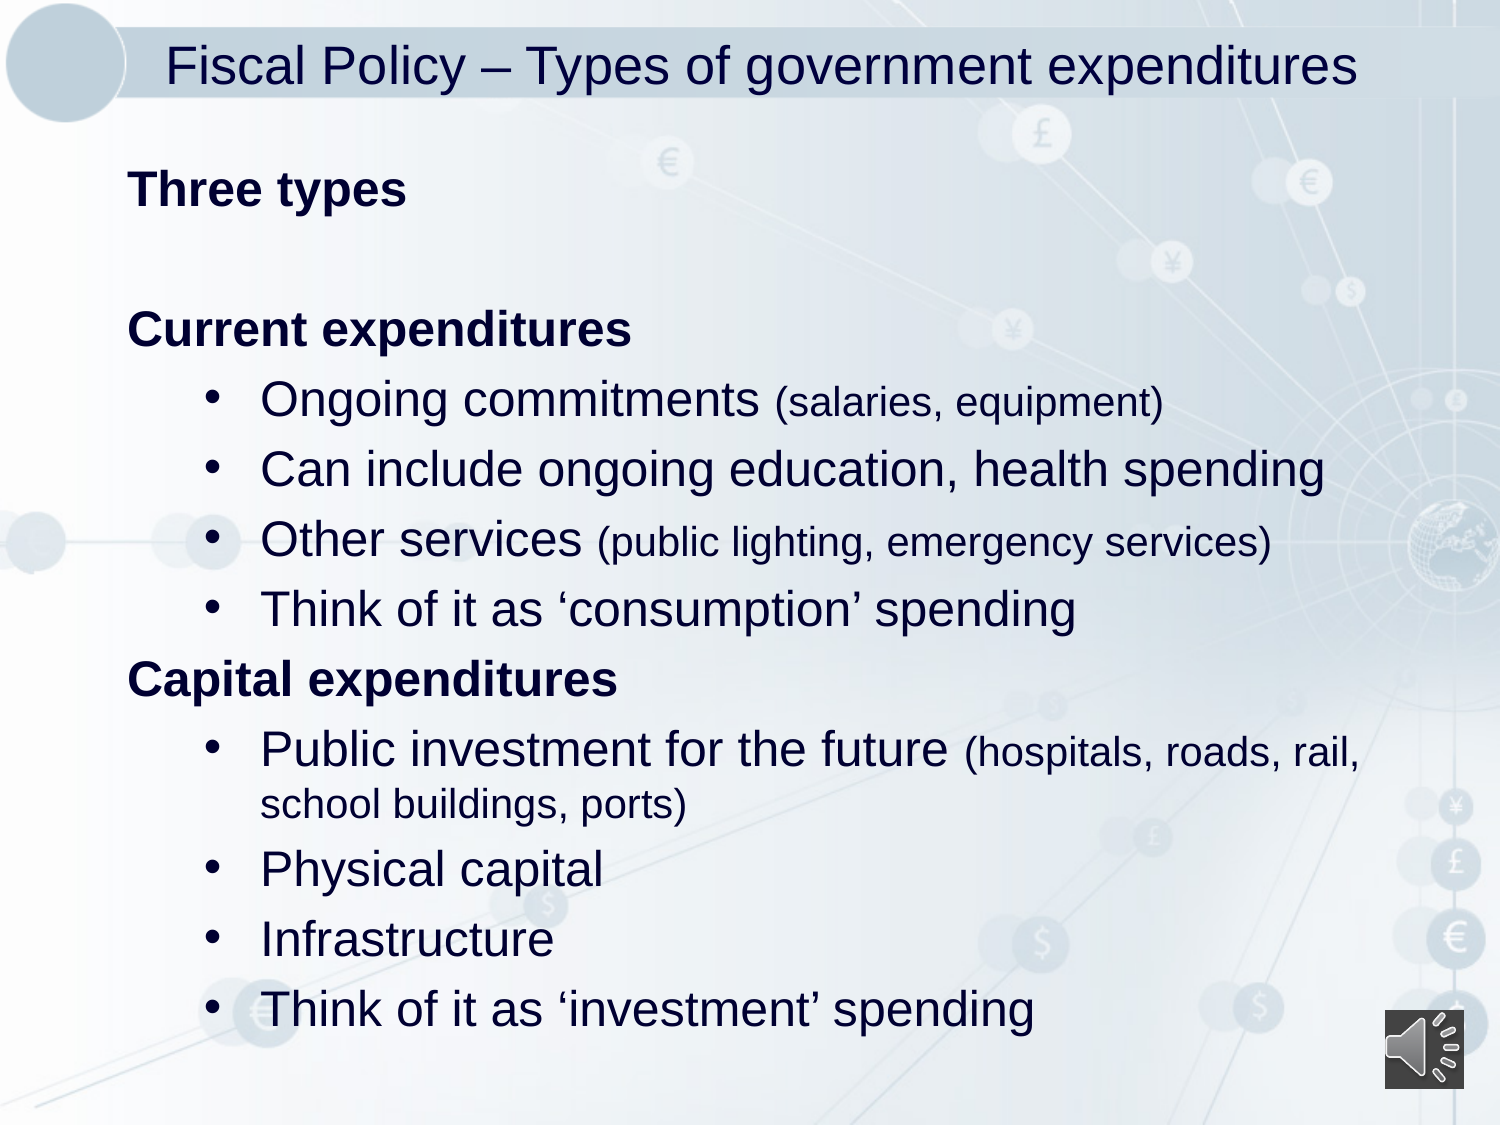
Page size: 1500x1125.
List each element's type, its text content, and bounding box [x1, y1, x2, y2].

list Three types Current expenditures Ongoing commitments (salaries, equipment) Can include ongoing education, health spending Other services (public lighting, emergency services) Think of it as ‘consumption’ spending Capital expenditures Public investment for the future (hospitals, roads, rail, school buildings, ports) Physical capital Infrastructure Think of it as ‘investment’ spending [111, 148, 1438, 892]
picture [0, 0, 1500, 1125]
title Fiscal Policy – Types of government expenditures [149, 24, 1500, 103]
